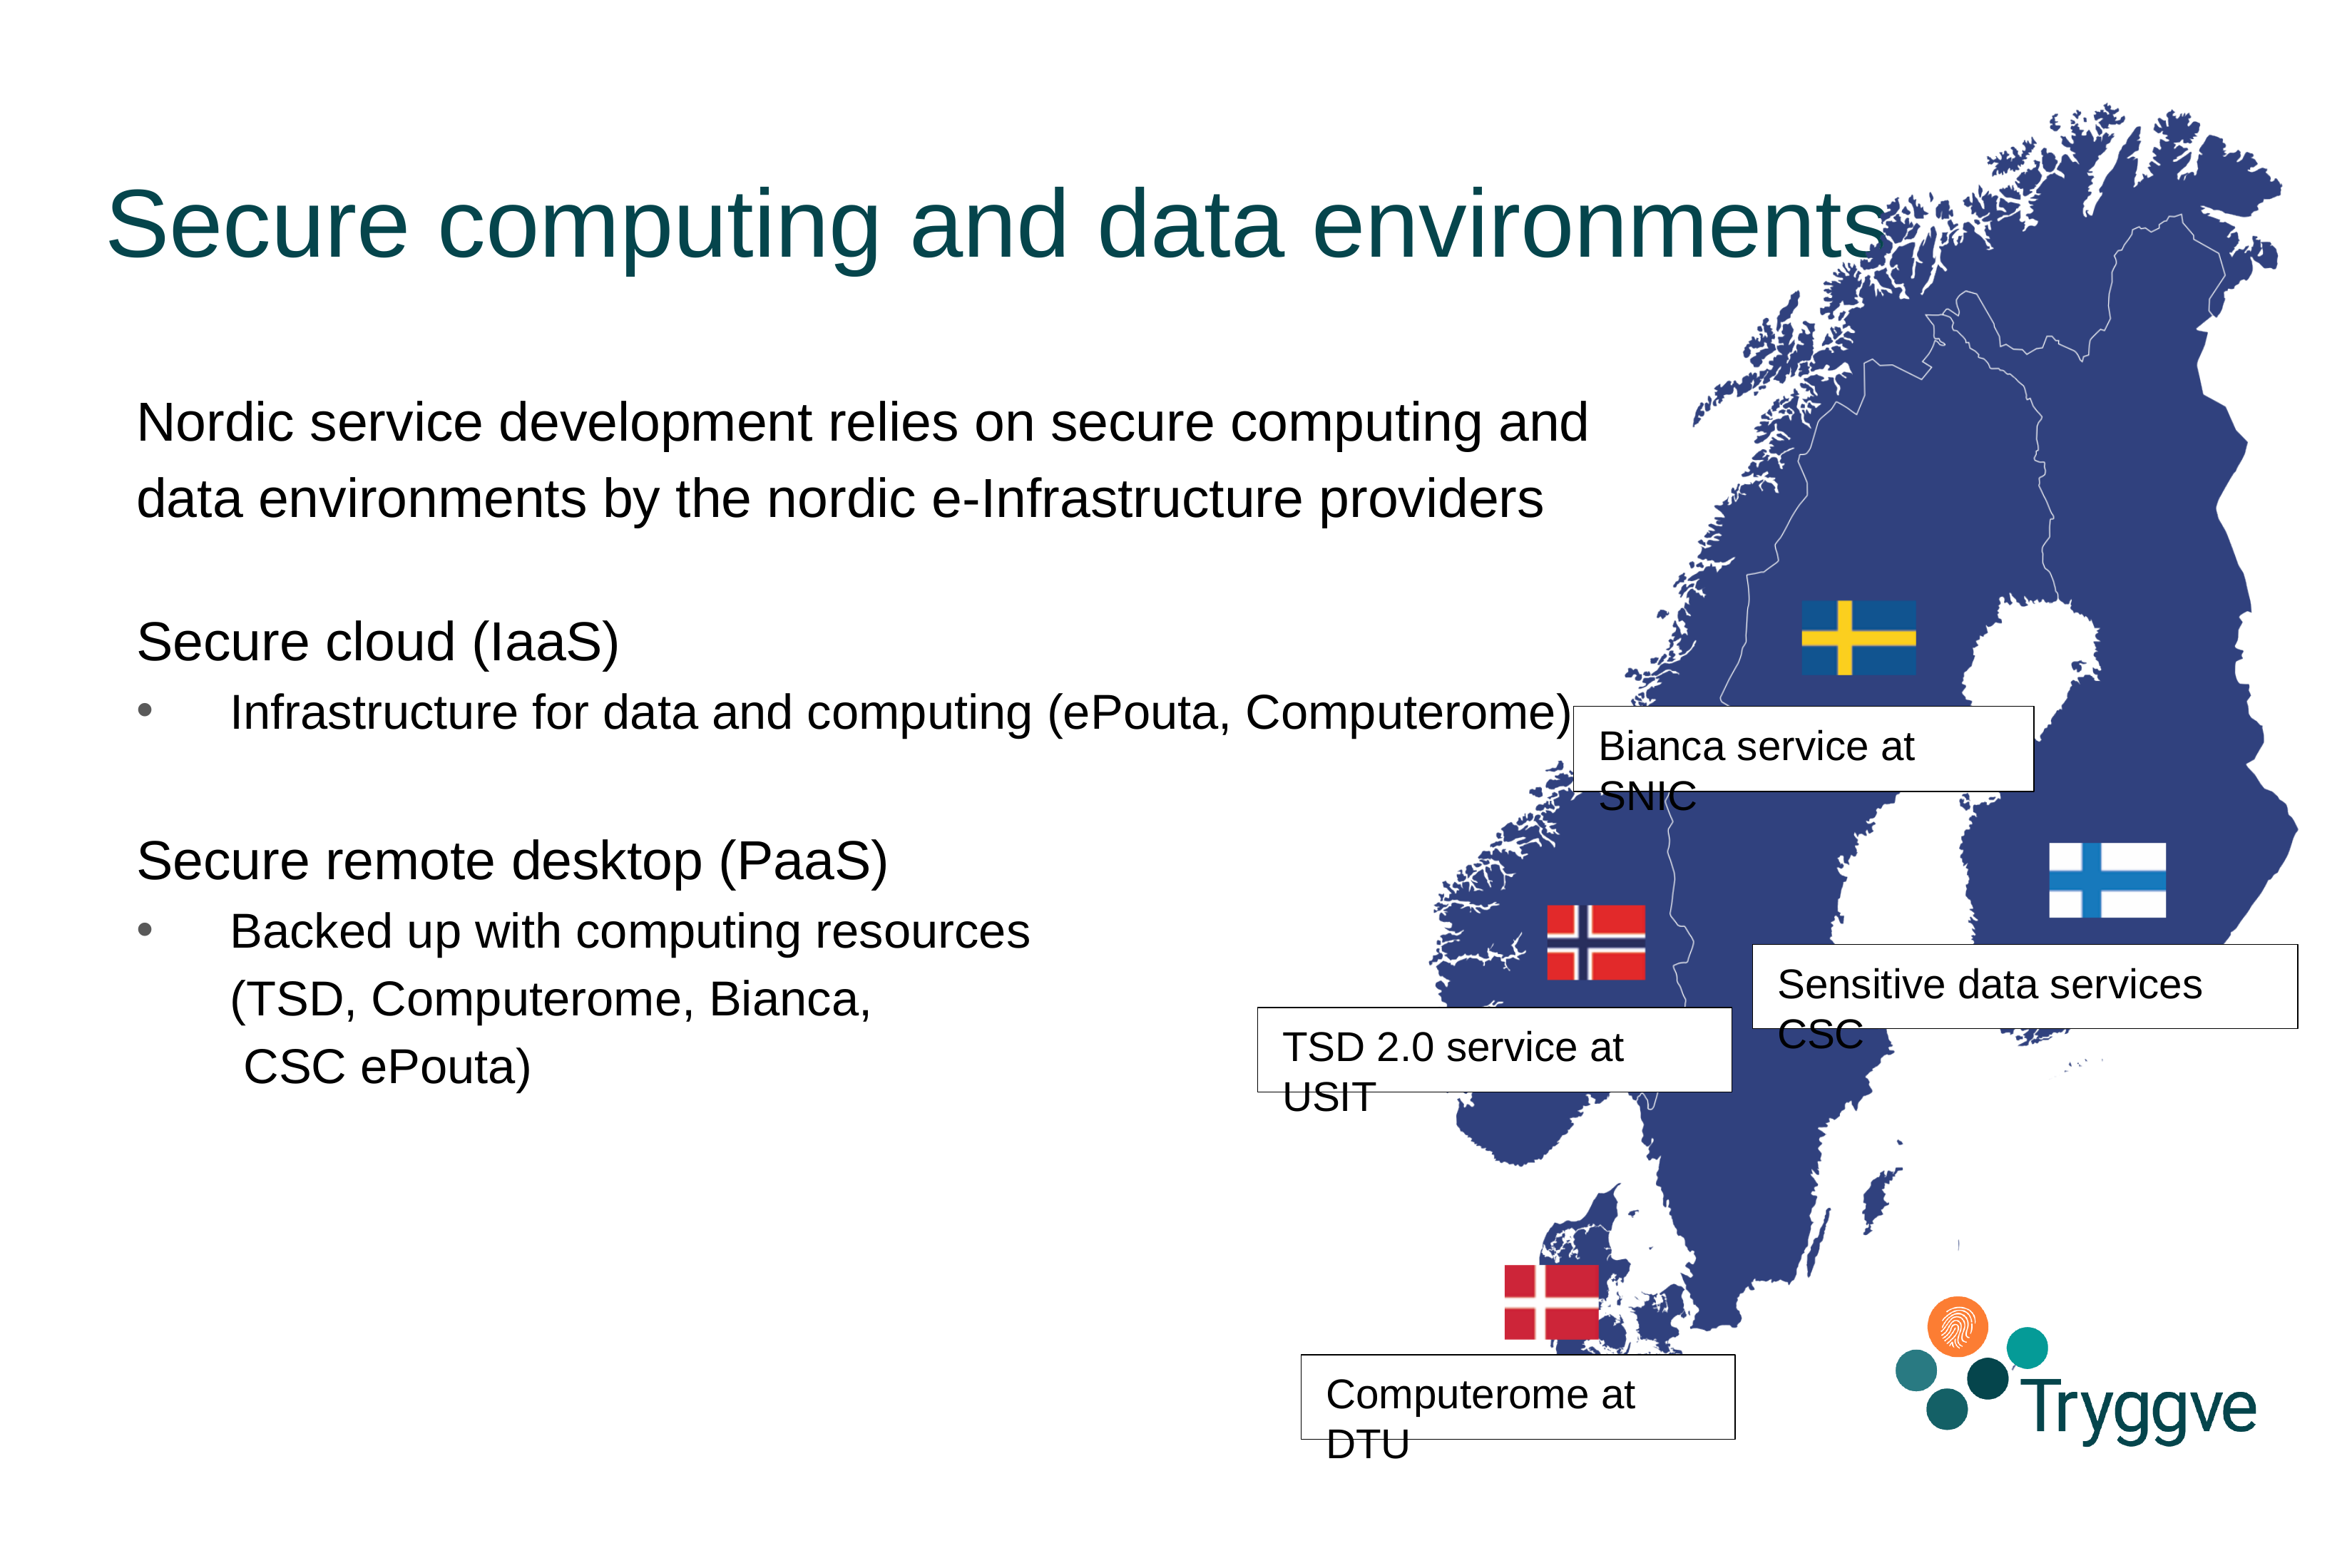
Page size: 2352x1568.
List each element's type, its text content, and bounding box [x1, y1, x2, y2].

text_box TSD 2.0 service at USIT [1257, 1008, 1424, 1092]
title Secure computing and data environments [80, 135, 1424, 311]
list Nordic service development relies on secure computing and data environments by the nordic e-Infrastructure providers Secure cloud (IaaS) Infrastructure for data and computing (ePouta, Computerome) Secure remote desktop (PaaS) Backed up with computing resources (TSD, Computerome, Bianca, CSC ePouta) [80, 351, 1424, 1393]
text_box Computerome at DTU [1301, 1355, 1735, 1440]
picture [1428, 102, 2299, 1480]
